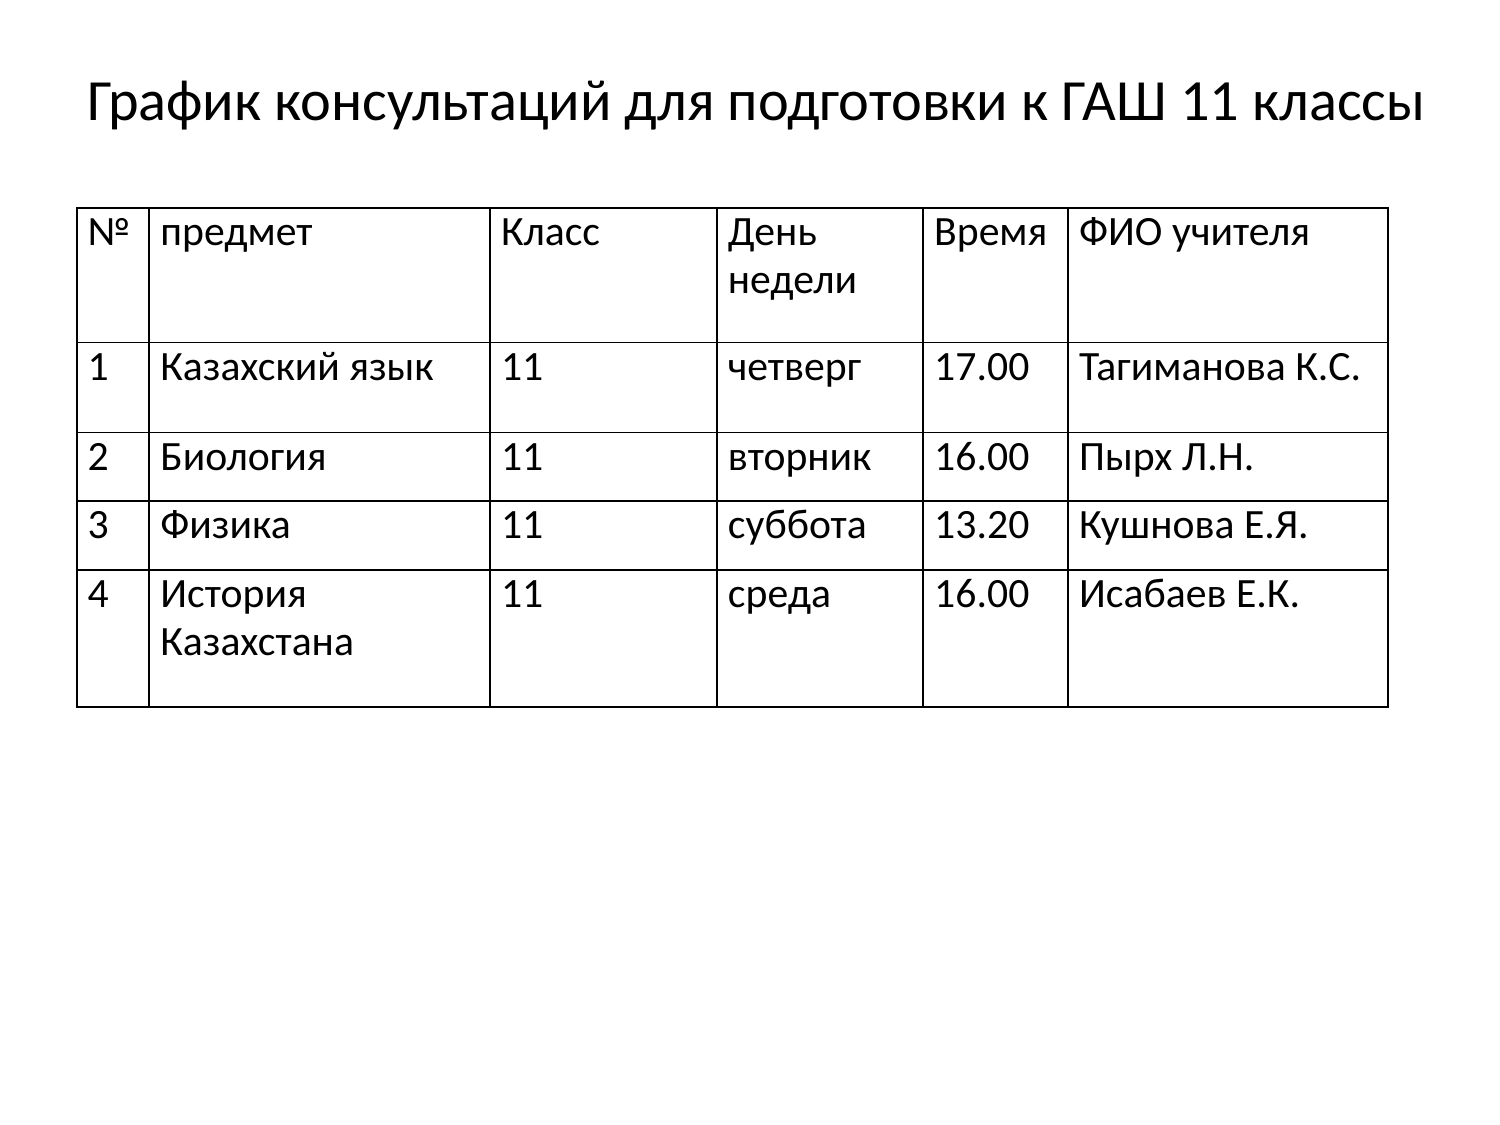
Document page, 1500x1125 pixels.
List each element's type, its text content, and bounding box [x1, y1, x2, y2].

table_cell Исабаев Е.К. [1069, 571, 1387, 706]
table_cell Кушнова Е.Я. [1069, 502, 1387, 569]
table_cell 4 [78, 571, 148, 706]
table_cell 11 [491, 343, 716, 432]
text_box График консультаций для подготовки к ГАШ 11 классы [72, 54, 1441, 140]
table_cell 3 [78, 502, 148, 569]
table_cell вторник [718, 433, 922, 500]
table_cell четверг [718, 343, 922, 432]
table_cell Пырх Л.Н. [1069, 433, 1387, 500]
table_cell среда [718, 571, 922, 706]
table_header Класс [491, 209, 716, 342]
table_header № [78, 209, 148, 342]
table_cell История Казахстана [150, 571, 489, 706]
table_cell 11 [491, 433, 716, 500]
table_cell 1 [78, 343, 148, 432]
table_cell Тагиманова К.С. [1069, 343, 1387, 432]
table_header День недели [718, 209, 922, 342]
table_cell 2 [78, 433, 148, 500]
table_cell Казахский язык [150, 343, 489, 432]
table_cell 17.00 [924, 343, 1067, 432]
table_cell 11 [491, 571, 716, 706]
table_cell Физика [150, 502, 489, 569]
table_header предмет [150, 209, 489, 342]
table_cell суббота [718, 502, 922, 569]
table_cell 11 [491, 502, 716, 569]
table_cell Биология [150, 433, 489, 500]
table_header Время [924, 209, 1067, 342]
table_cell 16.00 [924, 433, 1067, 500]
table_header ФИО учителя [1069, 209, 1387, 342]
table_cell 13.20 [924, 502, 1067, 569]
table_cell 16.00 [924, 571, 1067, 706]
